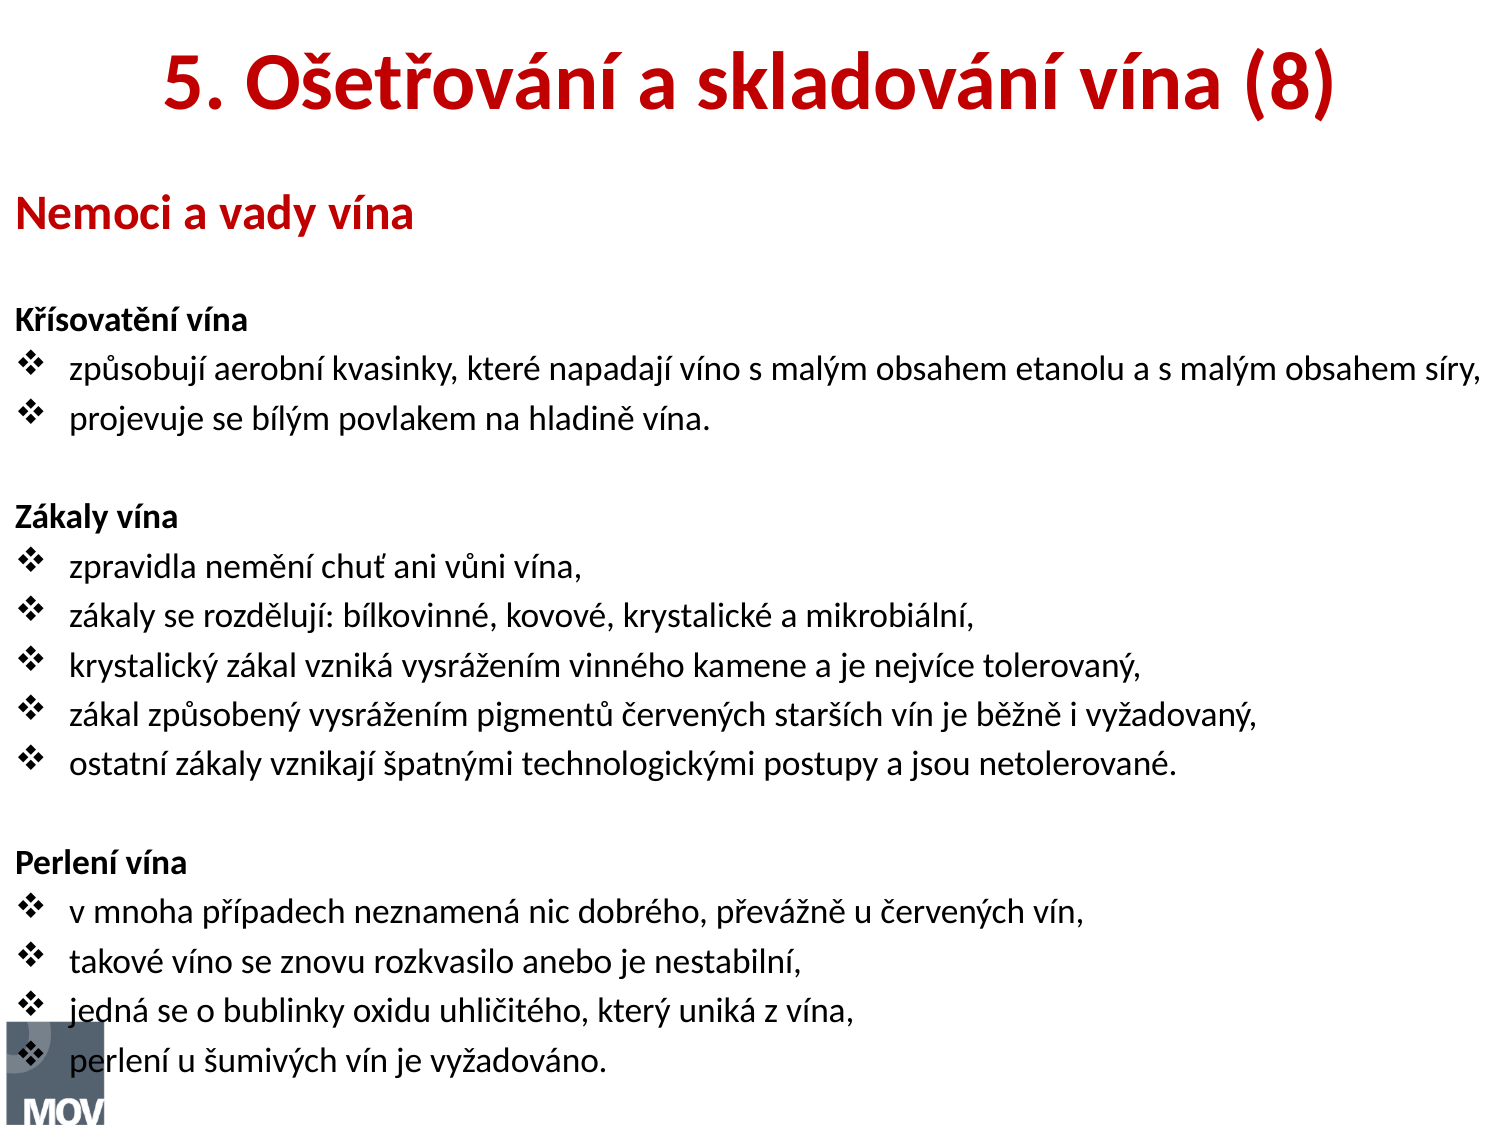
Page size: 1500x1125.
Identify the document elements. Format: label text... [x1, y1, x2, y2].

list Nemoci a vady vína Křísovatění vína způsobují aerobní kvasinky, které napadají víno s malým obsahem etanolu a s malým obsahem síry, projevuje se bílým povlakem na hladině vína. Zákaly vína zpravidla nemění chuť ani vůni vína, zákaly se rozdělují: bílkovinné, kovové, krystalické a mikrobiální, krystalický zákal vzniká vysrážením vinného kamene a je nejvíce tolerovaný, zákal způsobený vysrážením pigmentů červených starších vín je běžně i vyžadovaný, ostatní zákaly vznikají špatnými technologickými postupy a jsou netolerované. Perlení vína v mnoha případech neznamená nic dobrého, převážně u červených vín, takové víno se znovu rozkvasilo anebo je nestabilní, jedná se o bublinky oxidu uhličitého, který uniká z vína, perlení u šumivých vín je vyžadováno. [0, 172, 1500, 1125]
title 5. Ošetřování a skladování vína (8) [0, 19, 1500, 172]
